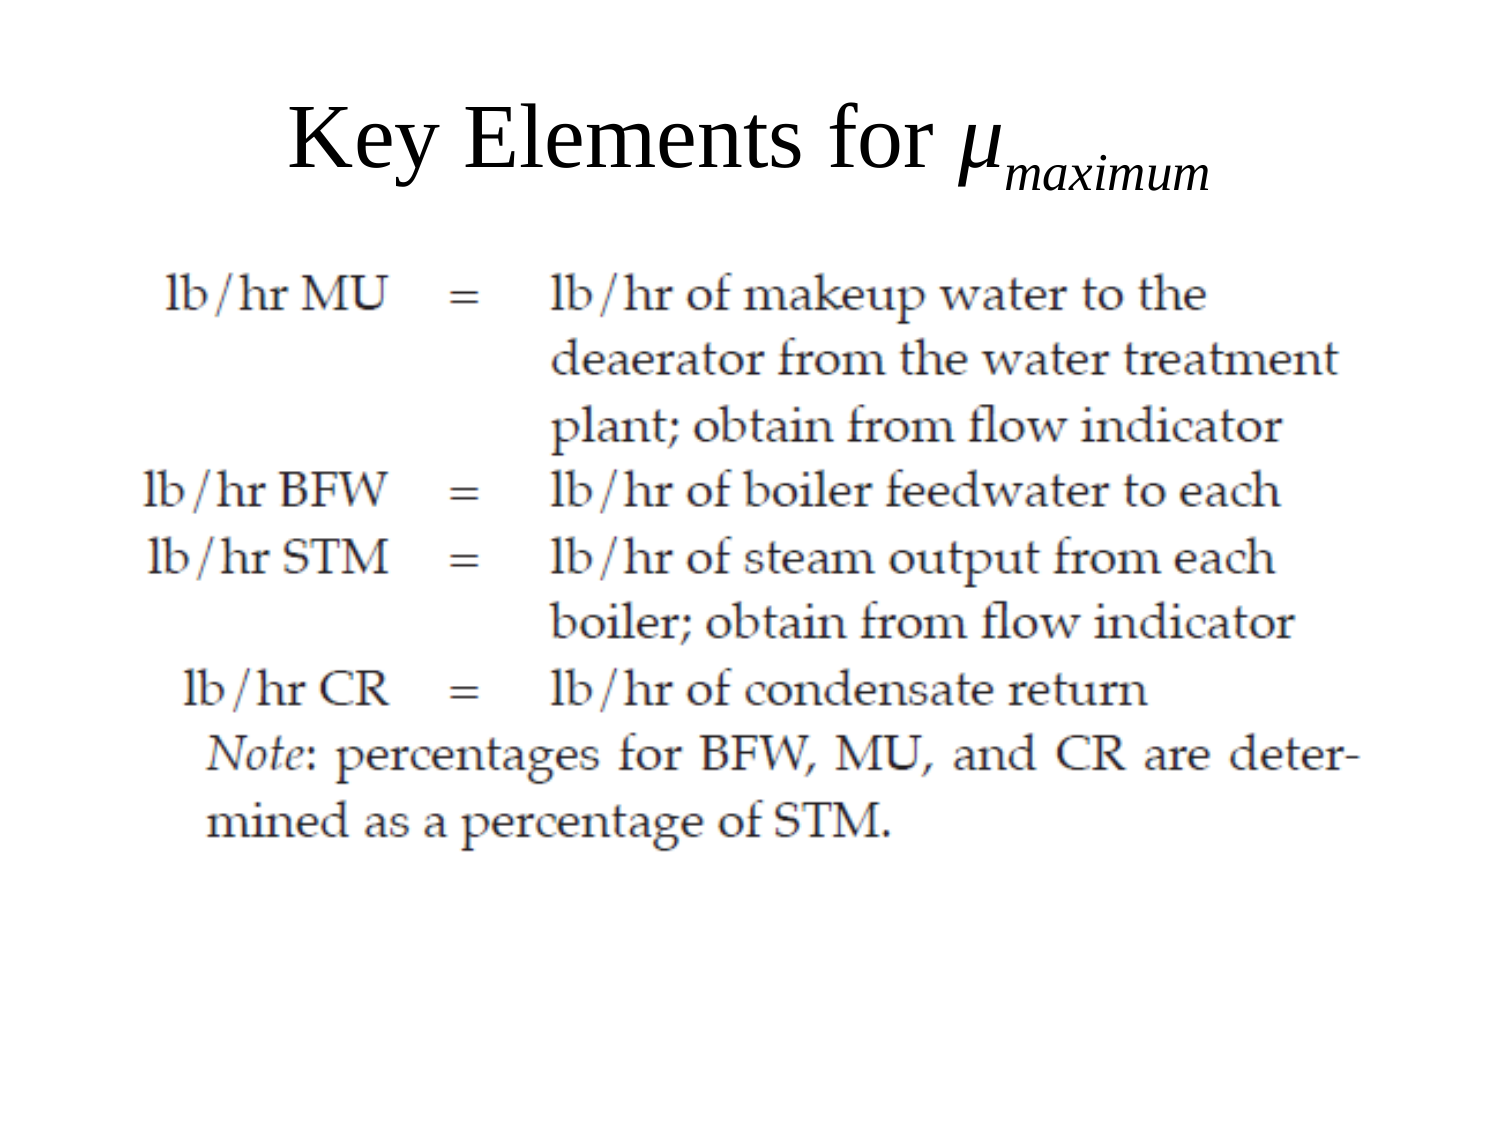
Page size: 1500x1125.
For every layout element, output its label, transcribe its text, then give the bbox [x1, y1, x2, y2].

title Key Elements for μmaximum [75, 45, 1425, 233]
picture [130, 262, 1370, 863]
